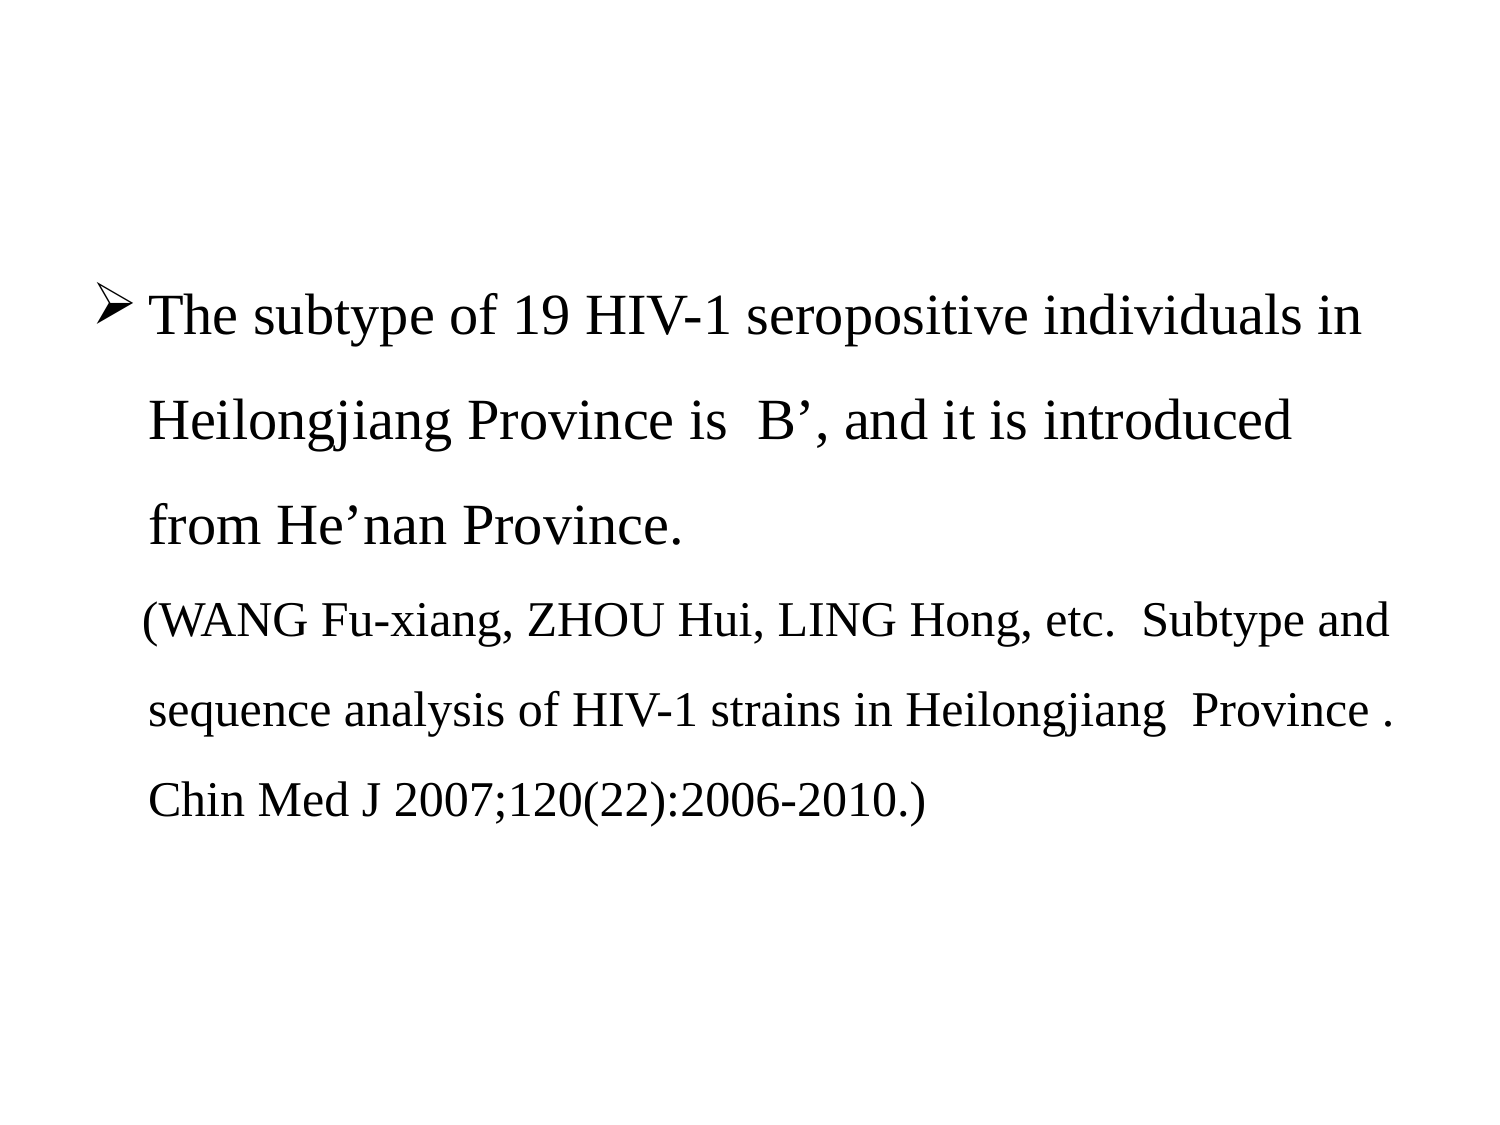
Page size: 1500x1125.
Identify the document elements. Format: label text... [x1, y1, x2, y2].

list The subtype of 19 HIV-1 seropositive individuals in Heilongjiang Province is B’, and it is introduced from He’nan Province. (WANG Fu-xiang, ZHOU Hui, LING Hong, etc. Subtype and sequence analysis of HIV-1 strains in Heilongjiang Province . Chin Med J 2007;120(22):2006-2010.) [76, 196, 1425, 940]
